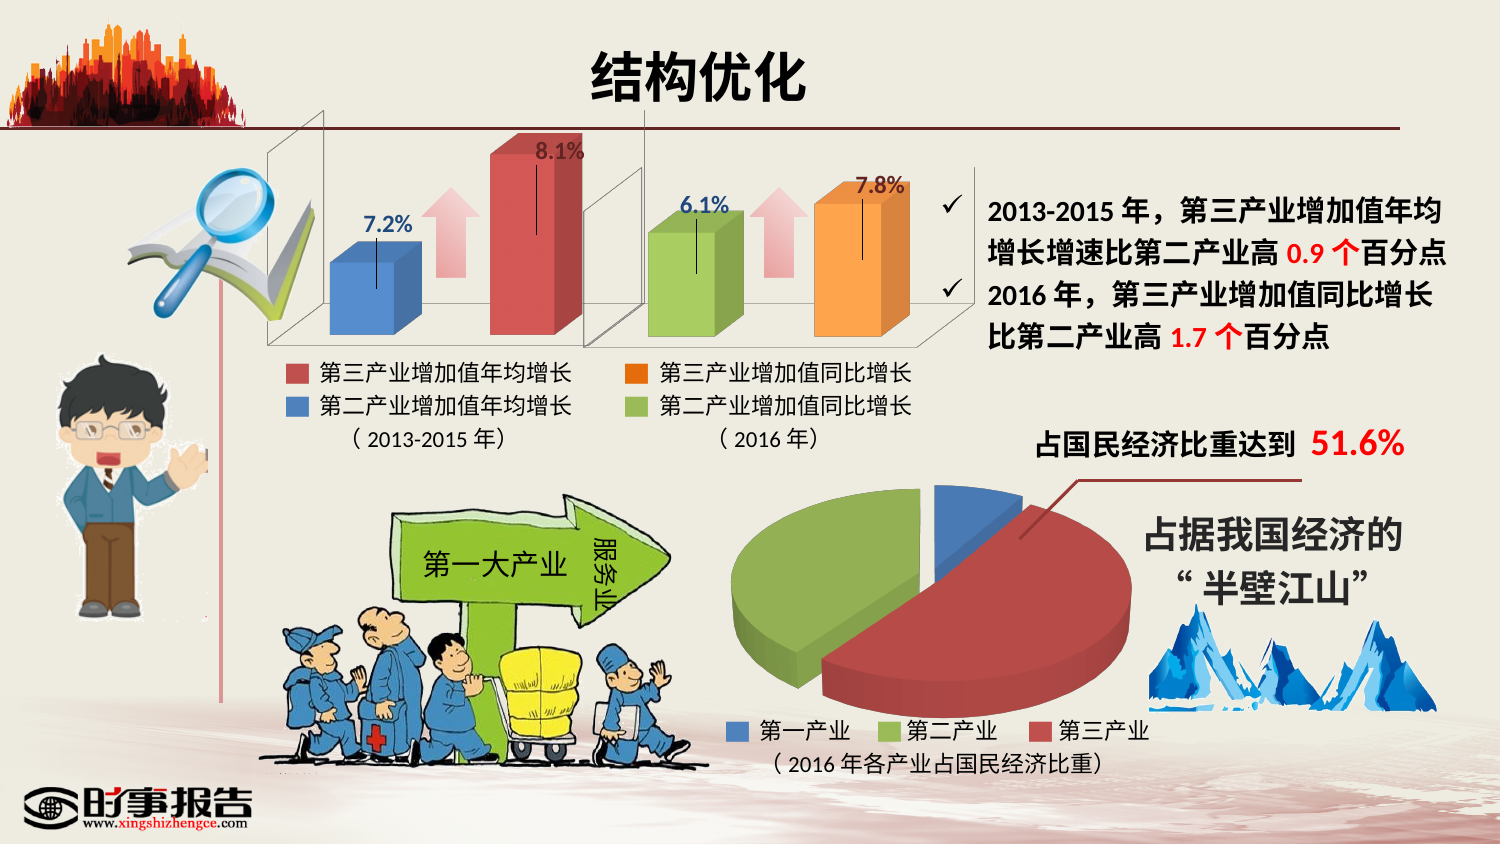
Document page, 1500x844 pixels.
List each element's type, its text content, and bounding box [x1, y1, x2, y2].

picture [1219, 597, 1442, 715]
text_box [257, 480, 716, 774]
picture [23, 781, 256, 836]
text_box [1019, 480, 1303, 540]
text_box ▇ 第三产业增加值同比增长 ▇ 第二产业增加值同比增长 （2016年） [610, 359, 928, 460]
text_box 结构优化 [575, 36, 823, 116]
text_box 2013-2015年，第三产业增加值年均增长增速比第二产业高0.9个百分点 2016年，第三产业增加值同比增长比第二产业高1.7个百分点 [928, 178, 1465, 361]
chart [257, 105, 985, 352]
picture [55, 351, 208, 622]
picture [0, 11, 246, 129]
text_box 占据我国经济的 “半壁江山” [1224, 503, 1419, 595]
text_box 占国民经济比重达到 51.6% [1018, 410, 1420, 470]
text_box ▇ 第一产业 ▇ 第二产业 ▇ 第三产业 （2016年各产业占国民经济比重） [711, 735, 1165, 784]
chart [644, 480, 1219, 727]
text_box ▇ 第三产业增加值年均增长 ▇ 第二产业增加值年均增长 （2013-2015年） [271, 359, 588, 460]
picture [115, 165, 319, 340]
